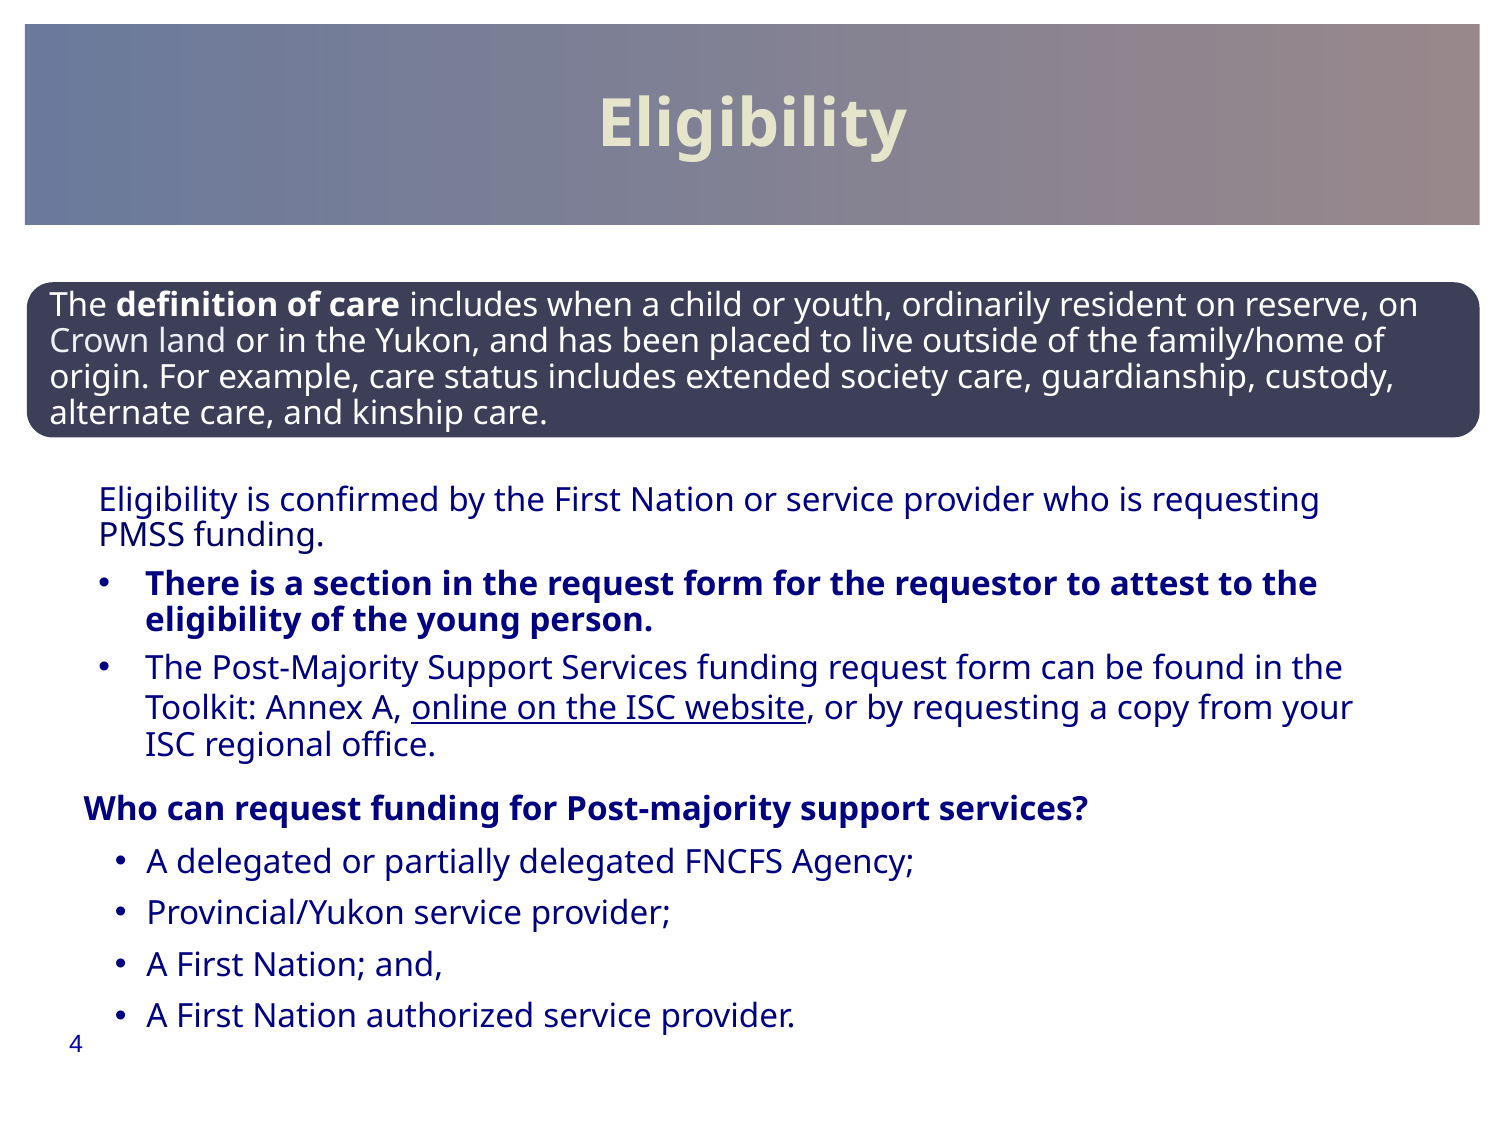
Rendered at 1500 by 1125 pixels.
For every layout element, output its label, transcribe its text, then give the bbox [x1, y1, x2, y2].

text_box The definition of care includes when a child or youth, ordinarily resident on reserve, on Crown land or in the Yukon, and has been placed to live outside of the family/home of origin. For example, care status includes extended society care, guardianship, custody, alternate care, and kinship care. [26, 282, 1480, 438]
text_box Eligibility [24, 24, 1480, 225]
text_box Eligibility is confirmed by the First Nation or service provider who is requesting PMSS funding. There is a section in the request form for the requestor to attest to the eligibility of the young person. The Post-Majority Support Services funding request form can be found in the Toolkit: Annex A, online on the ISC website, or by requesting a copy from your ISC regional office. [83, 474, 1421, 787]
list Who can request funding for Post-majority support services? A delegated or partially delegated FNCFS Agency; Provincial/Yukon service provider; A First Nation; and, A First Nation authorized service provider. [83, 787, 1421, 1075]
